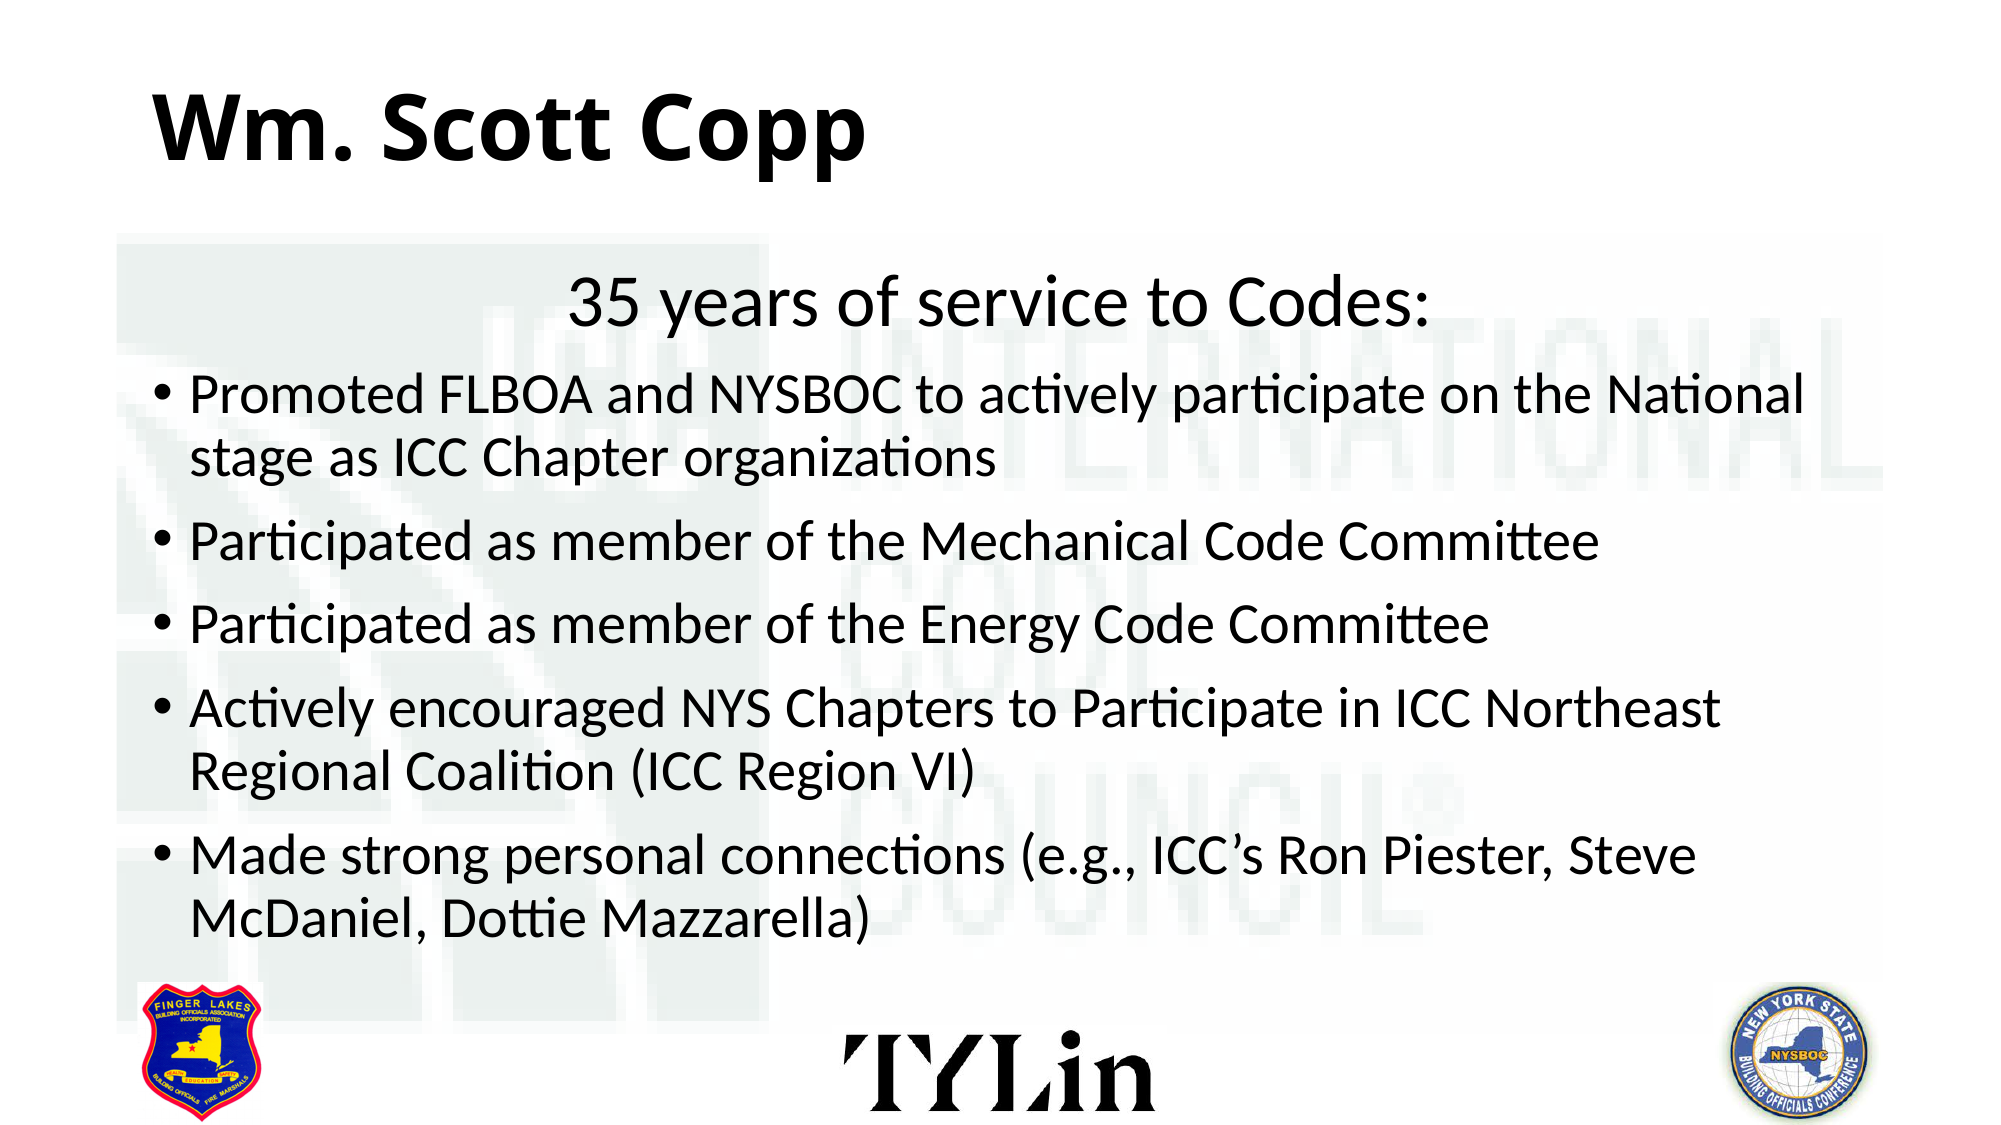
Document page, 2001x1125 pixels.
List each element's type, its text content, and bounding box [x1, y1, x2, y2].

picture [1712, 982, 1883, 1125]
list 35 years of service to Codes: Promoted FLBOA and NYSBOC to actively participate on the National stage as ICC Chapter organizations Participated as member of the Mechanical Code Committee Participated as member of the Energy Code Committee Actively encouraged NYS Chapters to Participate in ICC Northeast Regional Coalition (ICC Region VI) Made strong personal connections (e.g., ICC’s Ron Piester, Steve McDaniel, Dottie Mazzarella) [137, 253, 1863, 1014]
title Wm. Scott Copp [137, 59, 1863, 203]
picture [137, 1014, 264, 1125]
picture [832, 1025, 1167, 1125]
